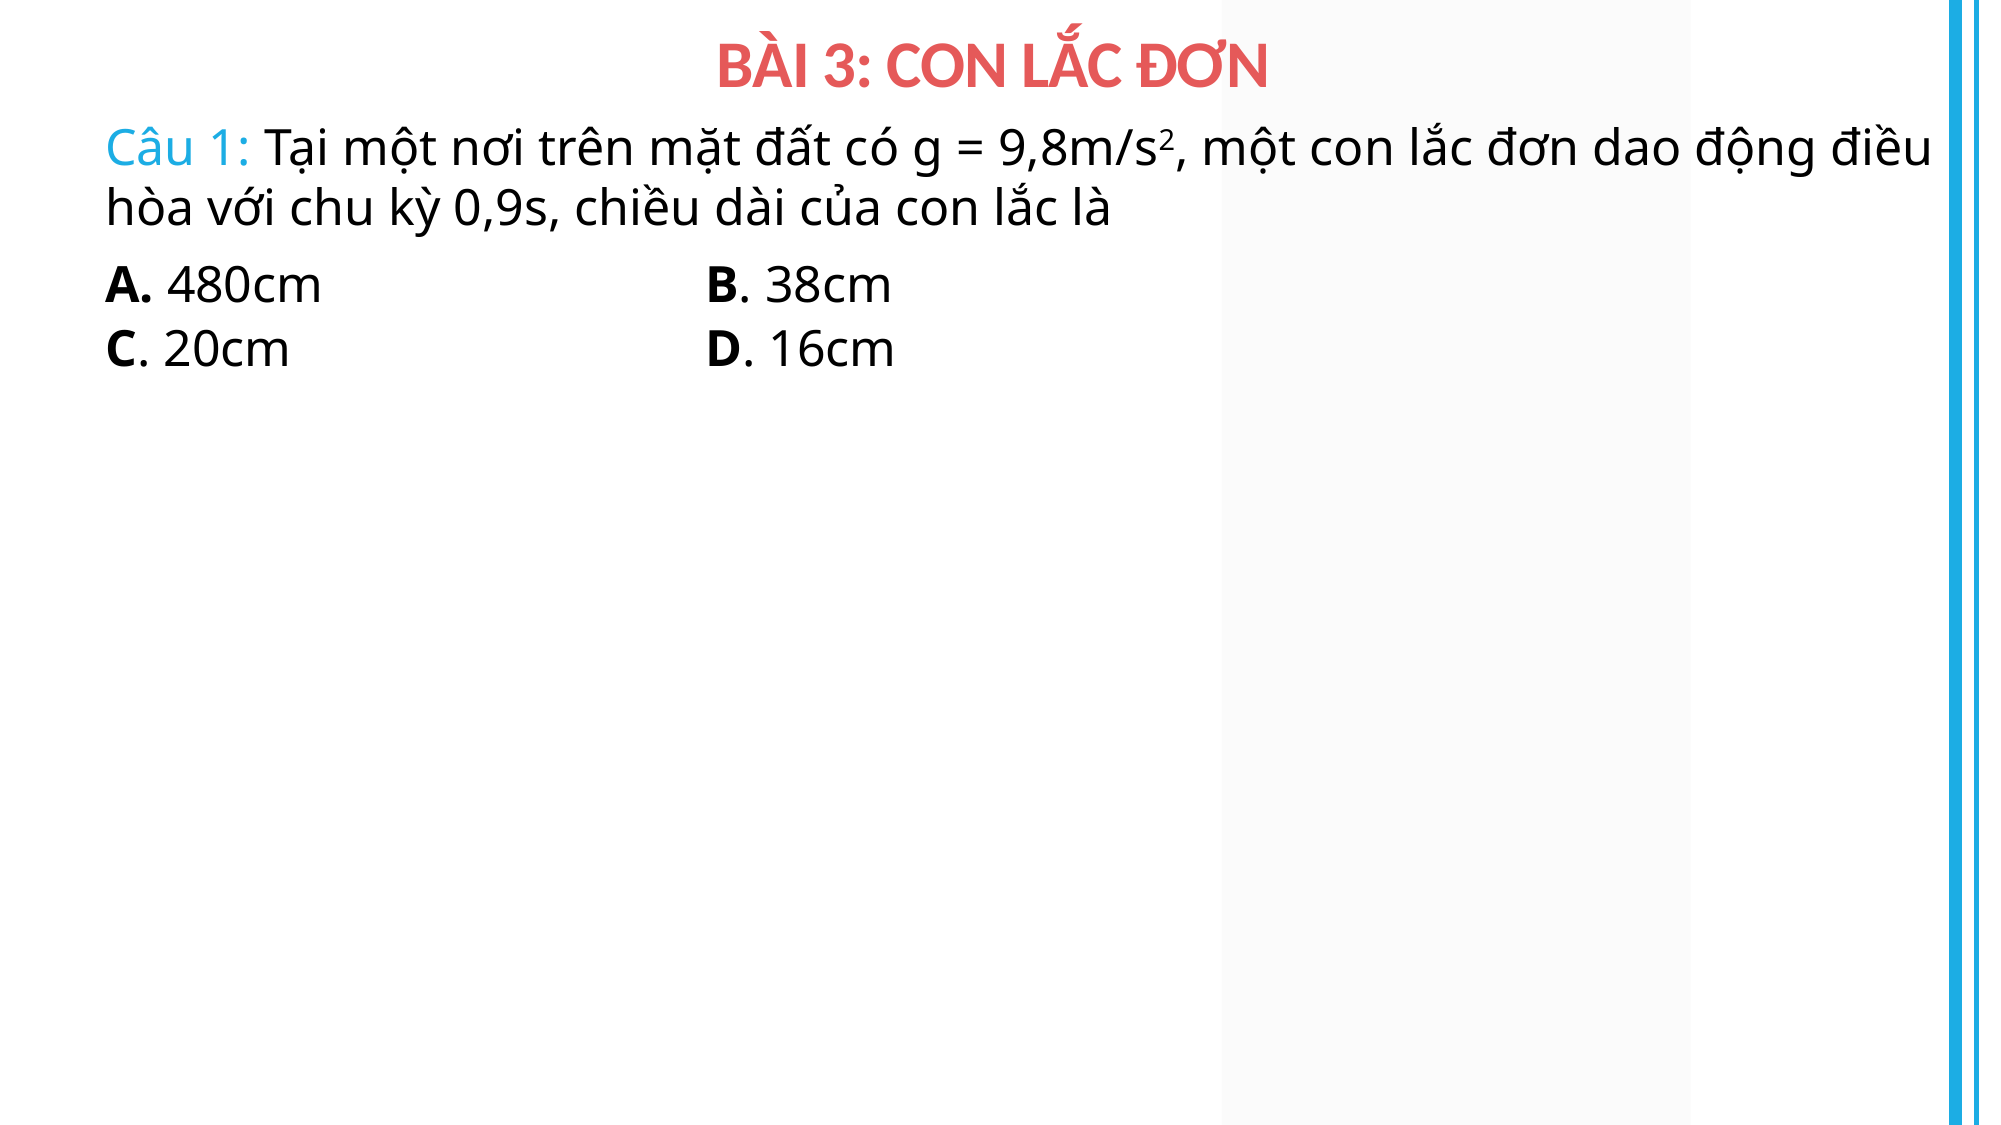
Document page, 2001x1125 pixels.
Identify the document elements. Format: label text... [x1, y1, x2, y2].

text_box BÀI 3: CON LẮC ĐƠN [701, 0, 1388, 108]
list Câu 1: Tại một nơi trên mặt đất có g = 9,8m/s2, một con lắc đơn dao động điều hòa với chu kỳ 0,9s, chiều dài của con lắc là A. 480cm B. 38cm C. 20cm D. 16cm [105, 108, 1935, 485]
